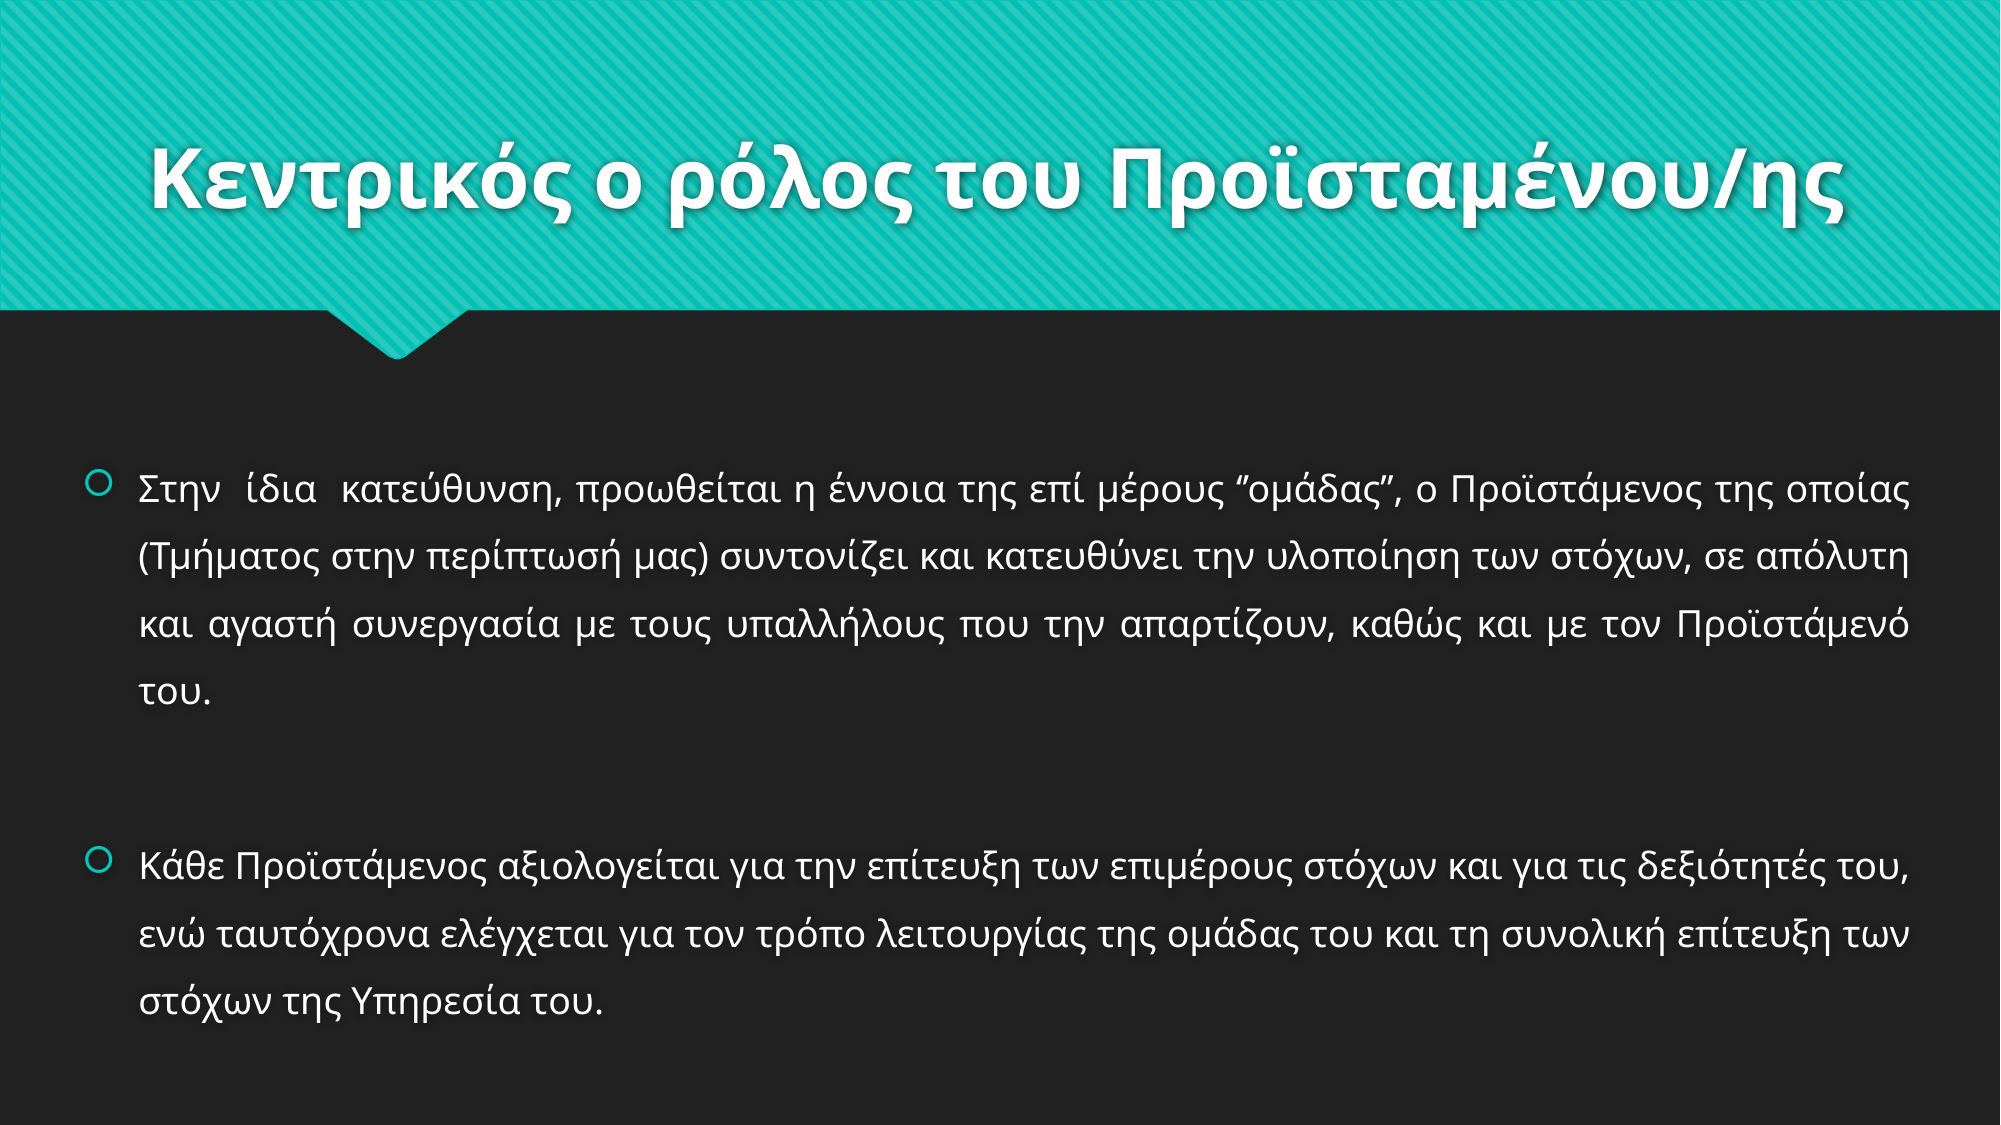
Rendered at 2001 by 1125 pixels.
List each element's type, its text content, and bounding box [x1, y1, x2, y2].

list Στην ίδια κατεύθυνση, προωθείται η έννοια της επί μέρους ‘’ομάδας’’, ο Προϊστάμενος της οποίας (Τμήματος στην περίπτωσή μας) συντονίζει και κατευθύνει την υλοποίηση των στόχων, σε απόλυτη και αγαστή συνεργασία με τους υπαλλήλους που την απαρτίζουν, καθώς και με τον Προϊστάμενό του. Κάθε Προϊστάμενος αξιολογείται για την επίτευξη των επιμέρους στόχων και για τις δεξιότητές του, ενώ ταυτόχρονα ελέγχεται για τον τρόπο λειτουργίας της ομάδας του και τη συνολική επίτευξη των στόχων της Υπηρεσία του. [67, 380, 1928, 1085]
title Κεντρικός ο ρόλος του Προϊσταμένου/ης [132, 73, 1868, 233]
